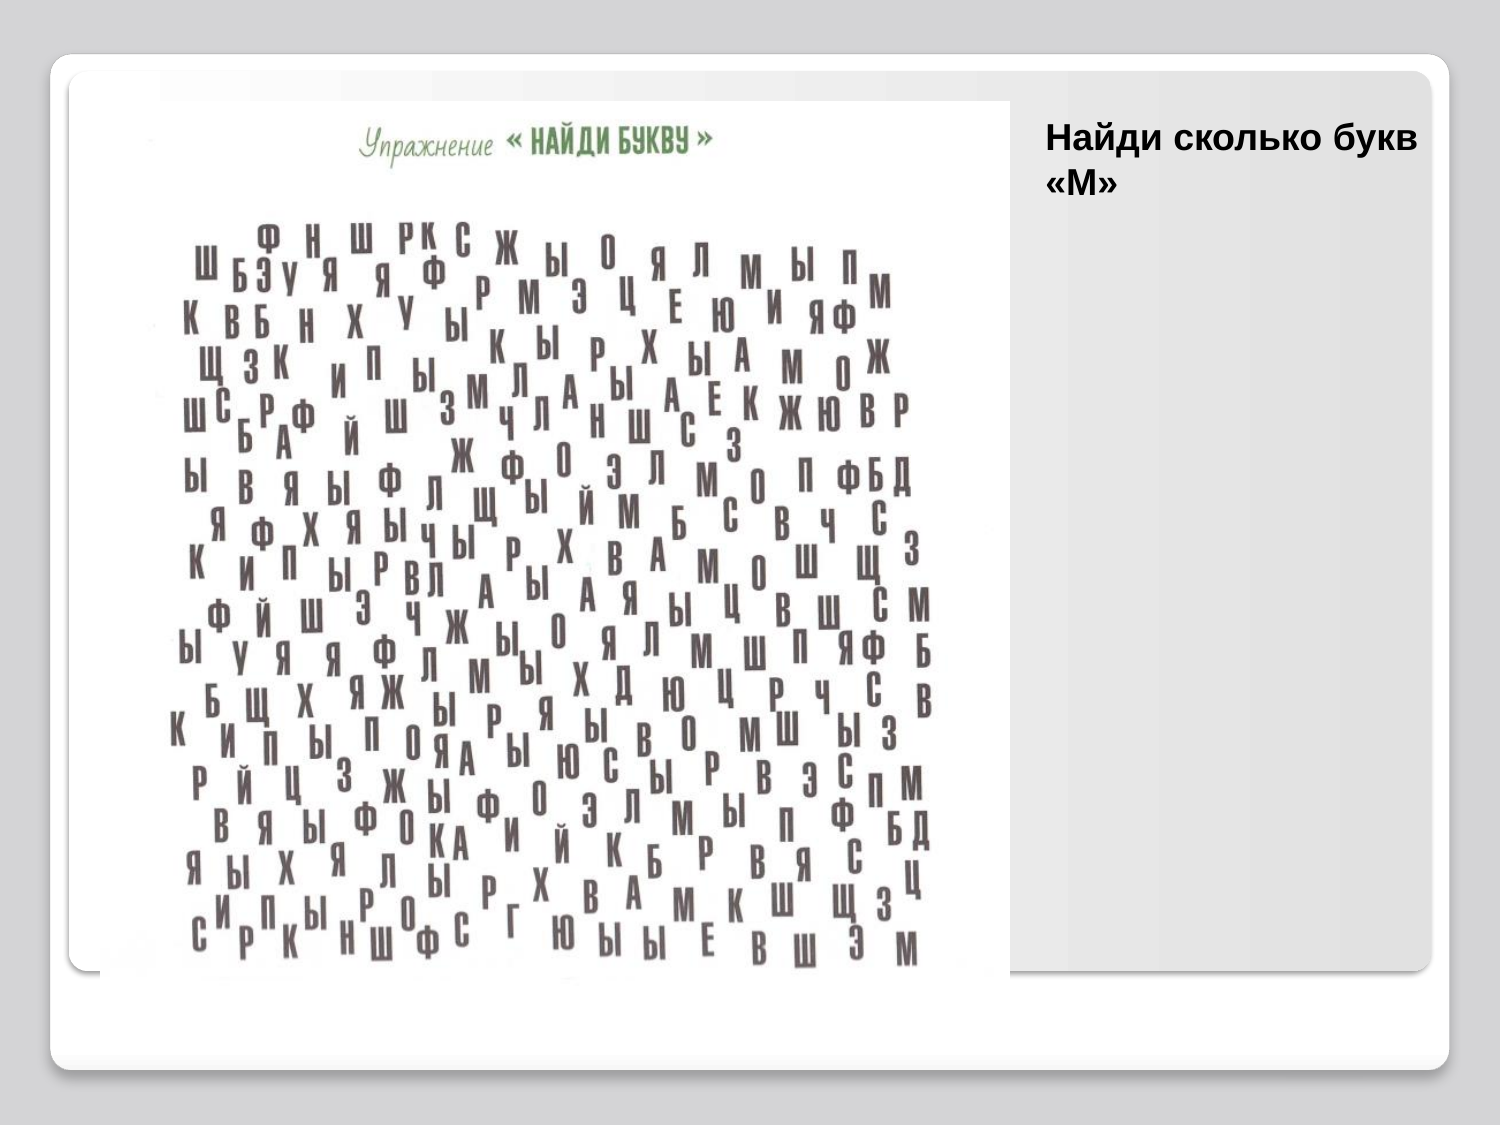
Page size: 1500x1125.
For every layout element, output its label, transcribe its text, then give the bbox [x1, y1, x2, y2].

picture [100, 101, 1010, 986]
subtitle Найди сколько букв «М» [1045, 82, 1425, 235]
